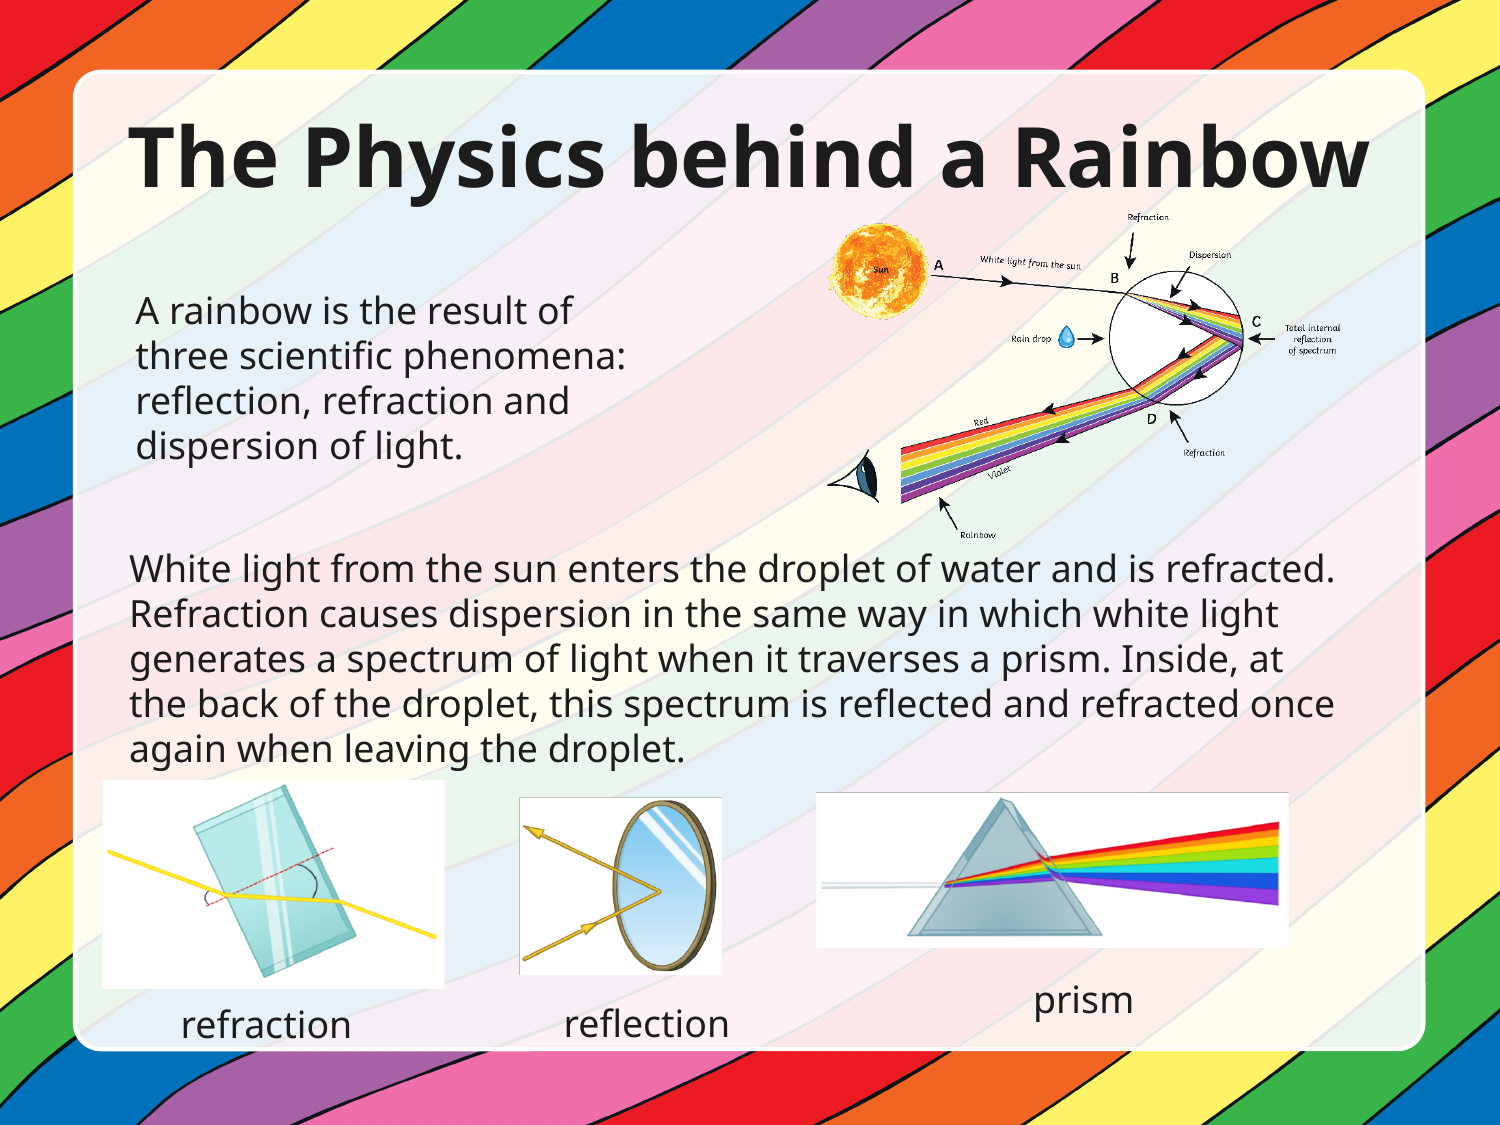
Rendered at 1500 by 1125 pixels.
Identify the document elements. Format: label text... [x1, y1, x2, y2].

text_box refraction [165, 994, 368, 1054]
text_box prism [1018, 968, 1150, 1029]
picture [0, 0, 1500, 1125]
text_box reflection [548, 992, 746, 1053]
text_box White light from the sun enters the droplet of water and is refracted. Refraction causes dispersion in the same way in which white light generates a spectrum of light when it traverses a prism. Inside, at the back of the droplet, this spectrum is reflected and refracted once again when leaving the droplet. [114, 537, 1367, 777]
title The Physics behind a Rainbow [73, 76, 1426, 244]
text_box A rainbow is the result of three scientific phenomena: reflection, refraction and dispersion of light. [120, 280, 670, 475]
